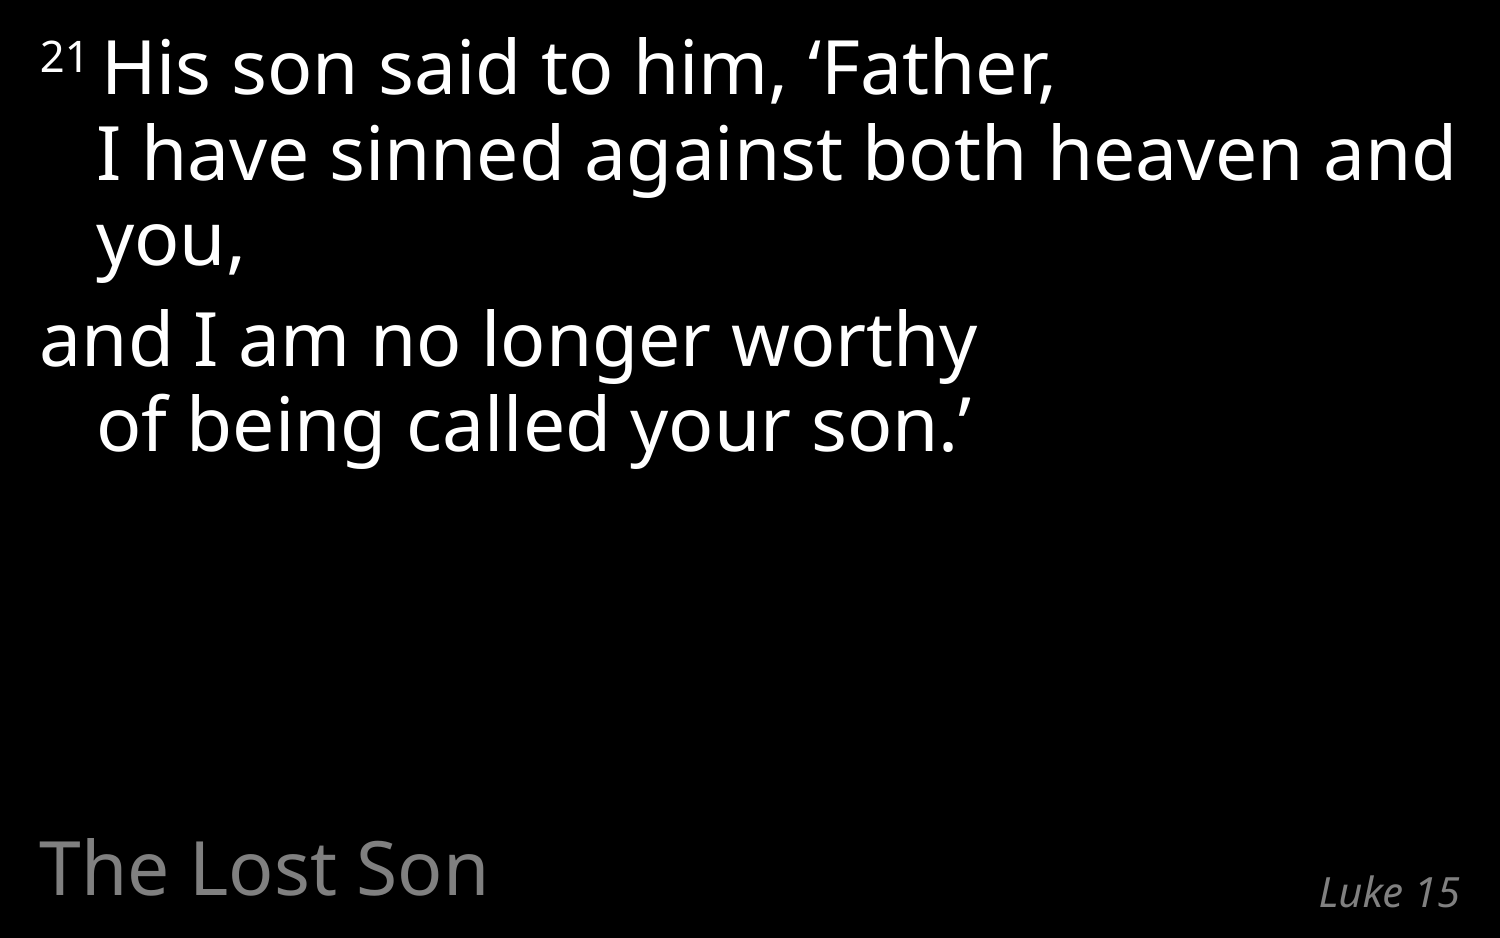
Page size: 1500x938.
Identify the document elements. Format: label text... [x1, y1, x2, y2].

list The Lost Son [24, 830, 1151, 921]
list 21 His son said to him, ‘Father, I have sinned against both heaven and you, and I am no longer worthy of being called your son.’ [24, 18, 1476, 813]
title Luke 15 [1162, 830, 1476, 923]
